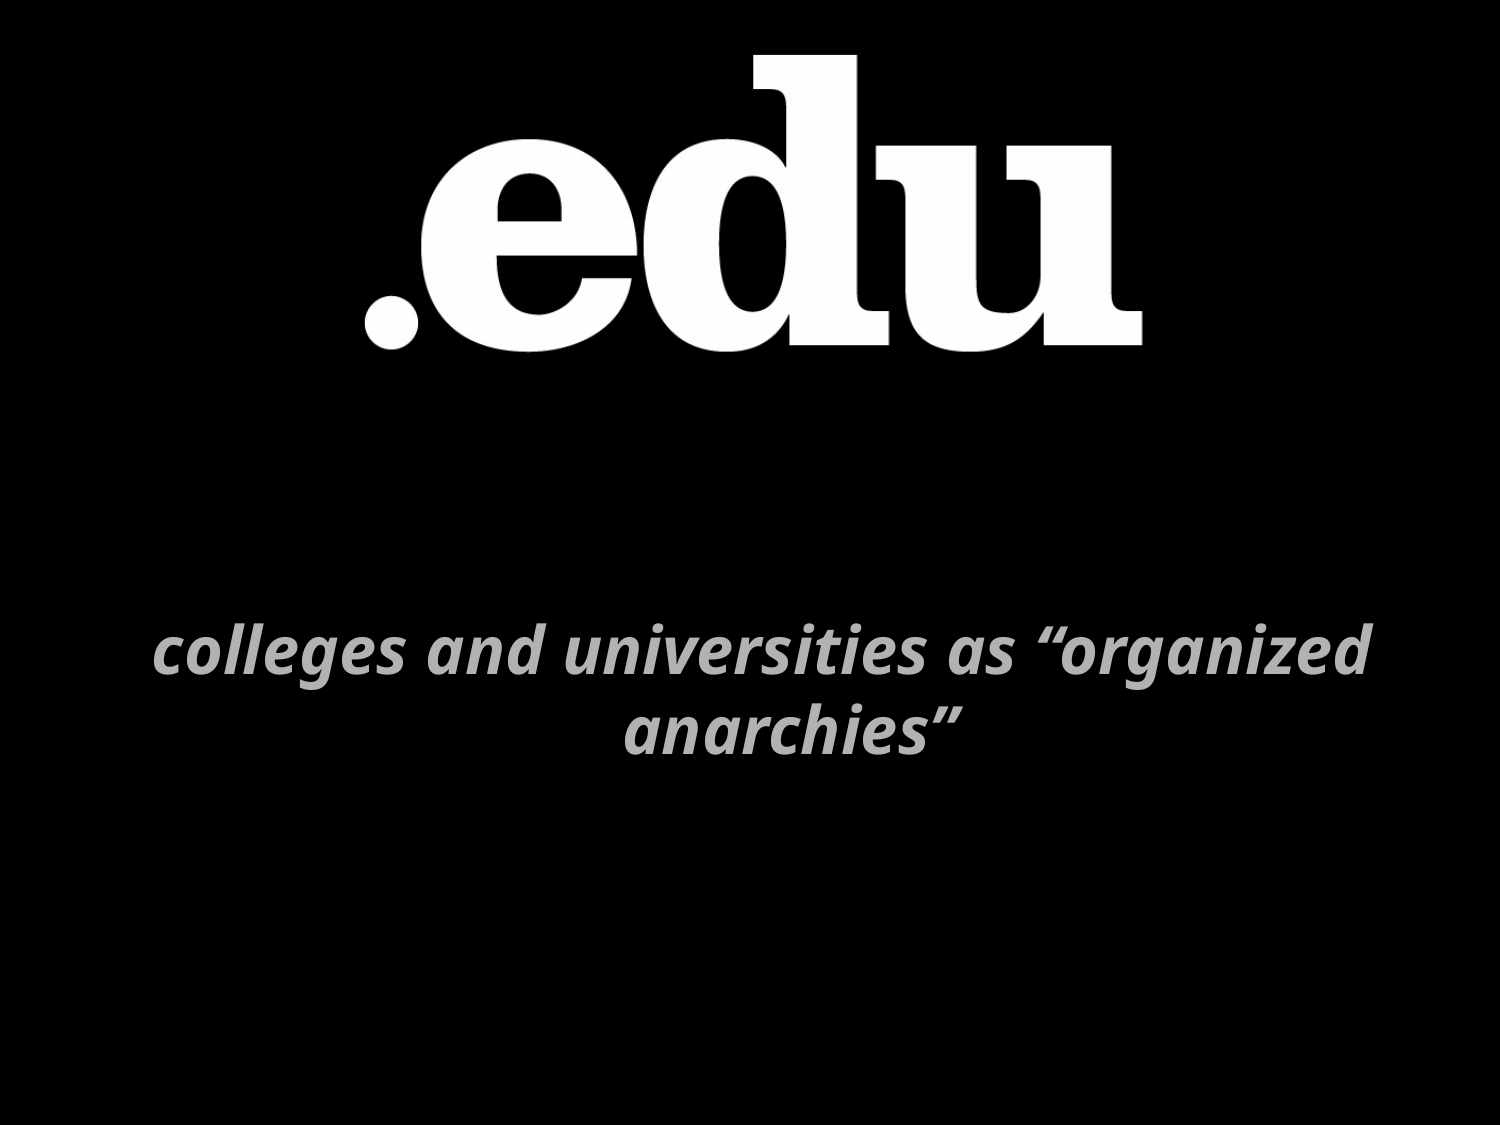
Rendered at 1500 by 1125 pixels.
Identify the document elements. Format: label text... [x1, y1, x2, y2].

list colleges and universities as “organized anarchies” [87, 600, 1438, 1125]
picture [299, 24, 1197, 405]
